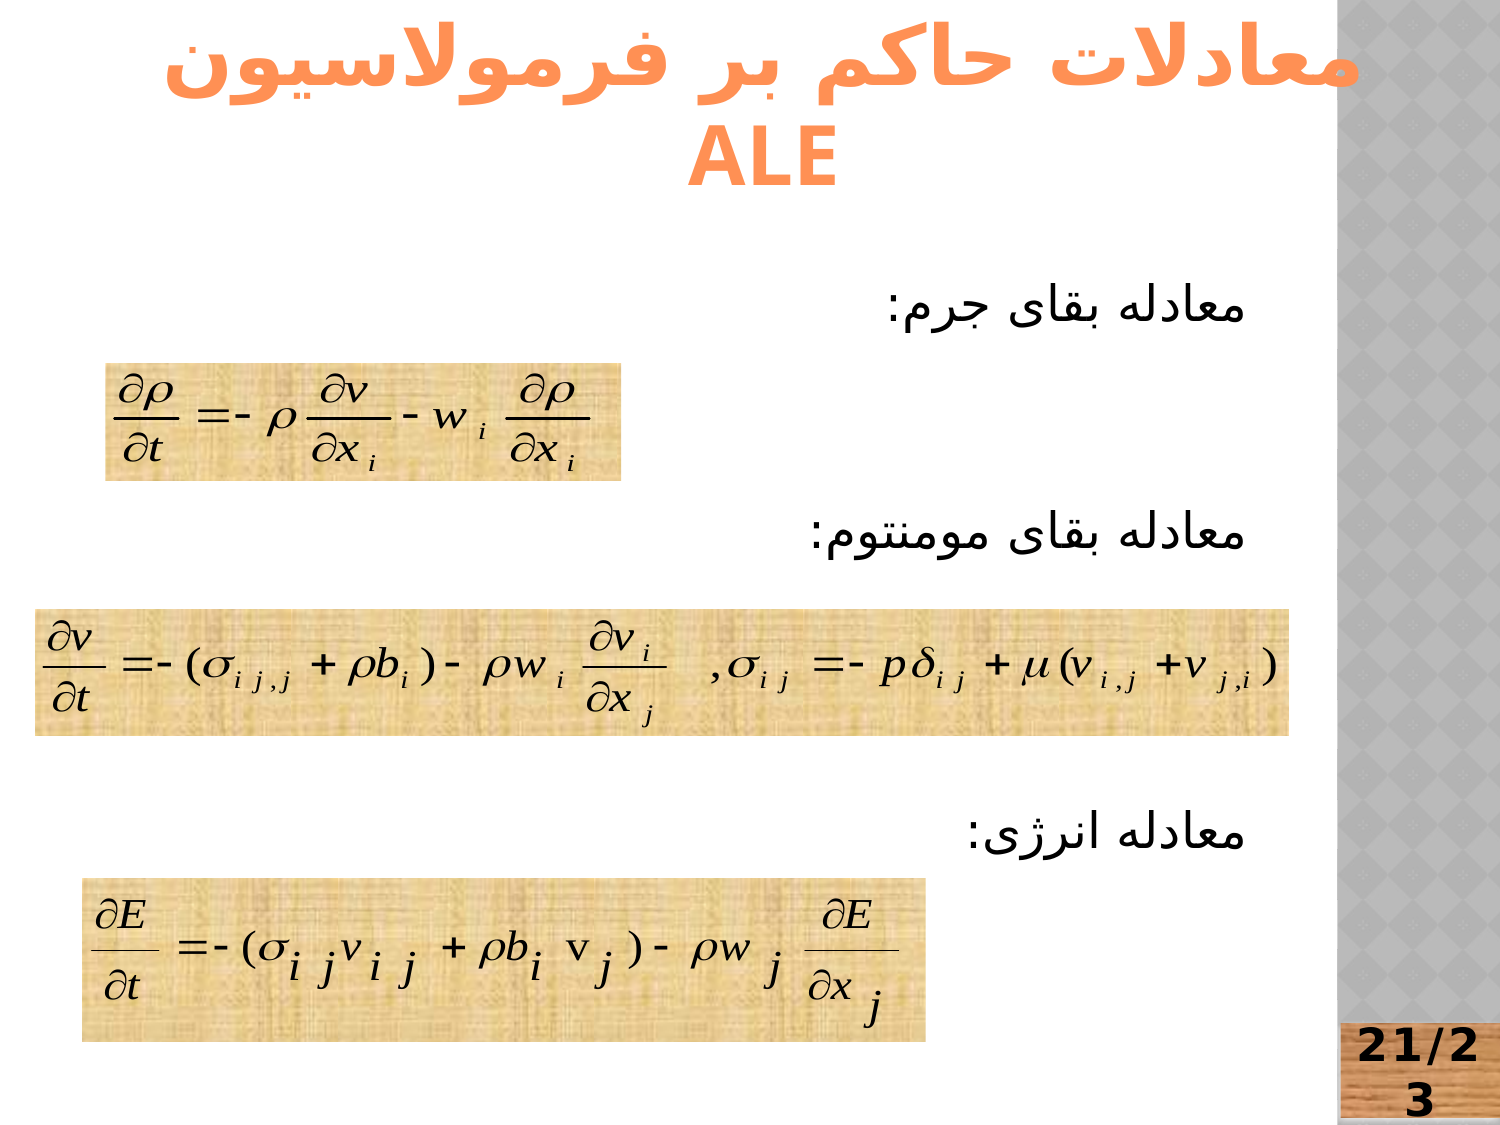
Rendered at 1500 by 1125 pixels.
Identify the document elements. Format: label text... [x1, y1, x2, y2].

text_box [81, 878, 927, 1042]
list معادله بقای جرم: معادله بقای مومنتوم: معادله انرژی: [75, 745, 1263, 1059]
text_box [34, 608, 1290, 736]
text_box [105, 362, 622, 481]
list معادله بقای جرم: معادله بقای مومنتوم: معادله انرژی: [75, 264, 1263, 607]
text_box 21/23 [1340, 1023, 1500, 1118]
title معادلات حاکم بر فرمولاسیون ALE [75, 1, 1425, 202]
